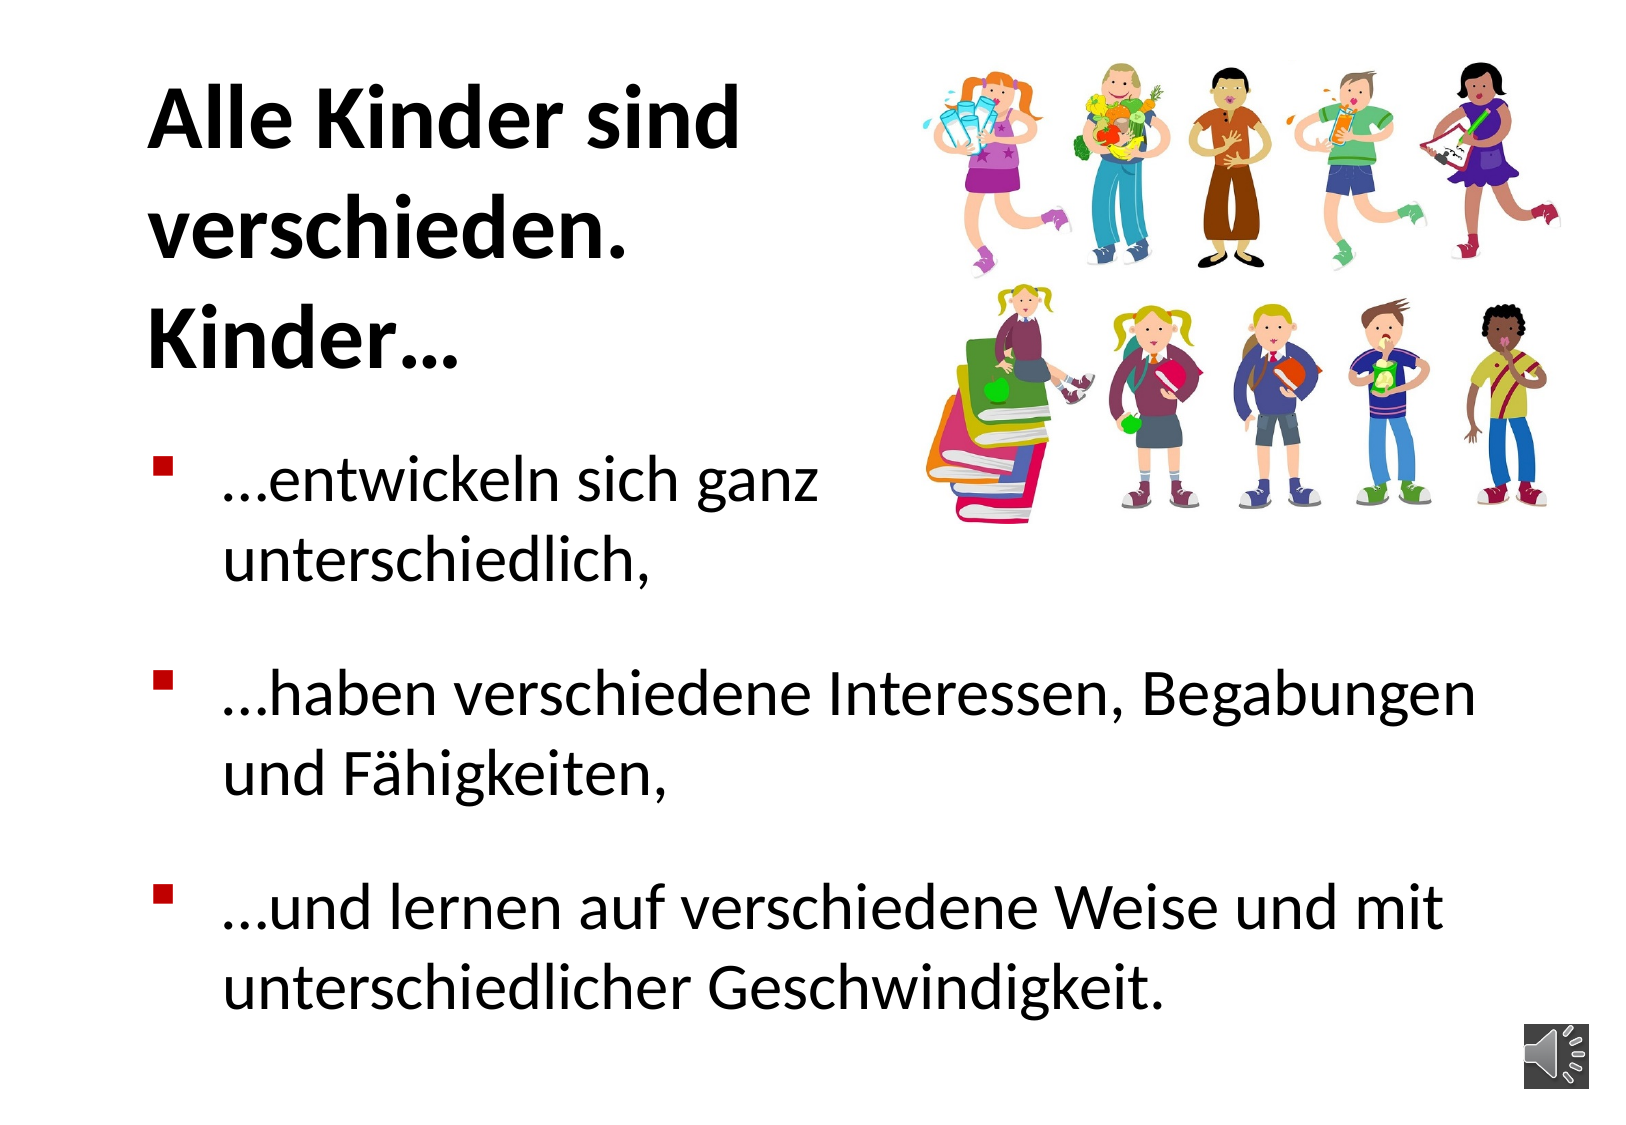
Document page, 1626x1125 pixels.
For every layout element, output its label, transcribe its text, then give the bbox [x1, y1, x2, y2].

picture [921, 59, 1562, 525]
picture [1522, 1022, 1590, 1090]
text_box …entwickeln sich ganz unterschiedlich, …haben verschiedene Interessen, Begabungen und Fähigkeiten, …und lernen auf verschiedene Weise und mit unterschiedlicher Geschwindigkeit. [132, 426, 1514, 1102]
text_box Alle Kinder sind verschieden. Kinder… [132, 128, 916, 316]
